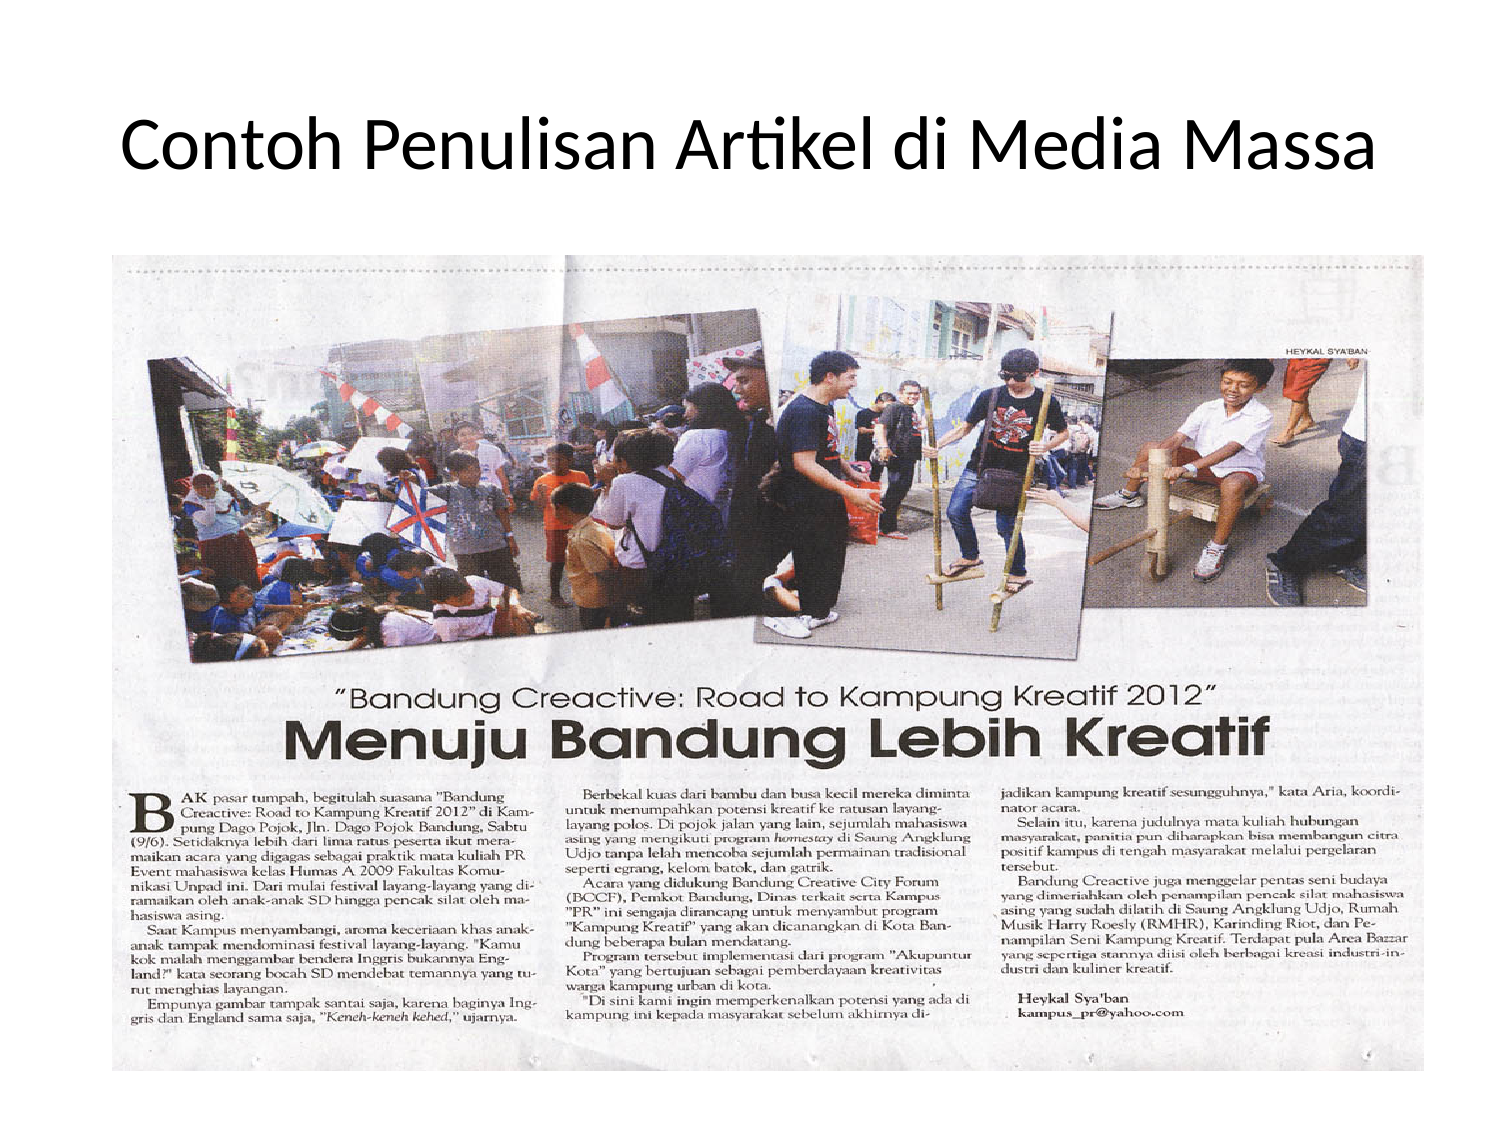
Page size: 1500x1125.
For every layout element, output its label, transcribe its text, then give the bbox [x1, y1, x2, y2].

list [111, 255, 1424, 1071]
title Contoh Penulisan Artikel di Media Massa [75, 45, 1425, 233]
